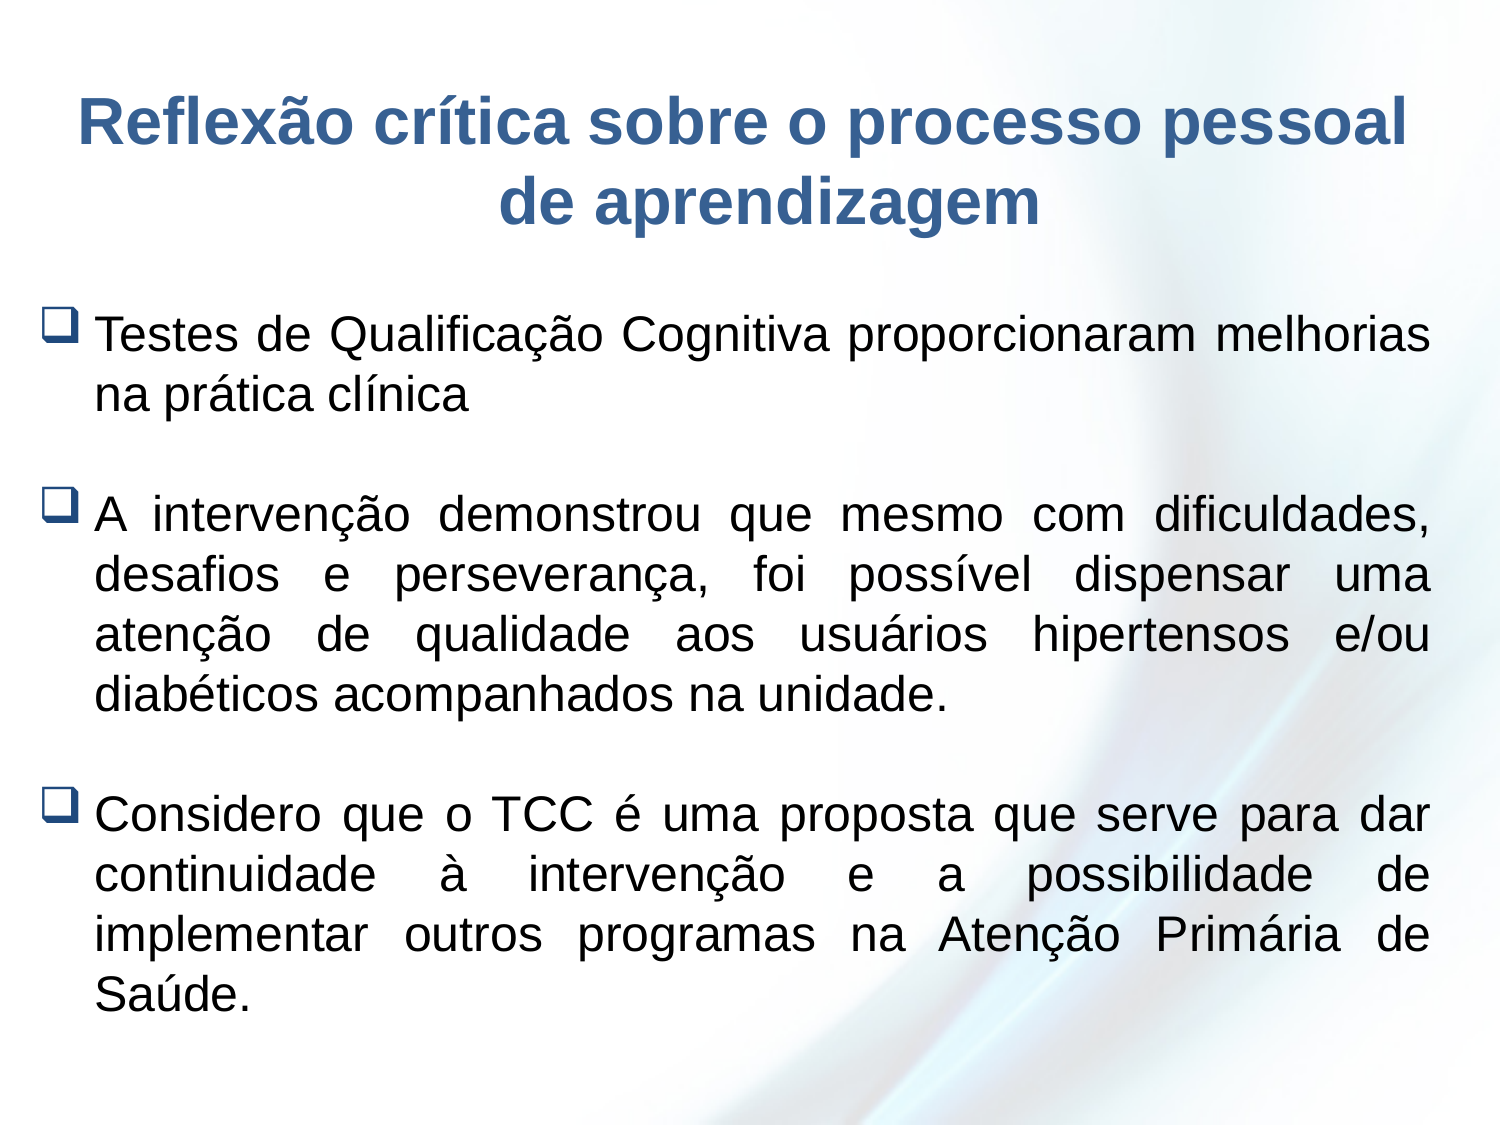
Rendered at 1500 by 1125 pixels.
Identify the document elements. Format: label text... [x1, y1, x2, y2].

text_box Reflexão crítica sobre o processo pessoal de aprendizagem [46, 70, 1442, 258]
text_box Testes de Qualificação Cognitiva proporcionaram melhorias na prática clínica A intervenção demonstrou que mesmo com dificuldades, desafios e perseverança, foi possível dispensar uma atenção de qualidade aos usuários hipertensos e/ou diabéticos acompanhados na unidade. Considero que o TCC é uma proposta que serve para dar continuidade à intervenção e a possibilidade de implementar outros programas na Atenção Primária de Saúde. [23, 234, 1447, 1030]
picture [0, 0, 1500, 1125]
